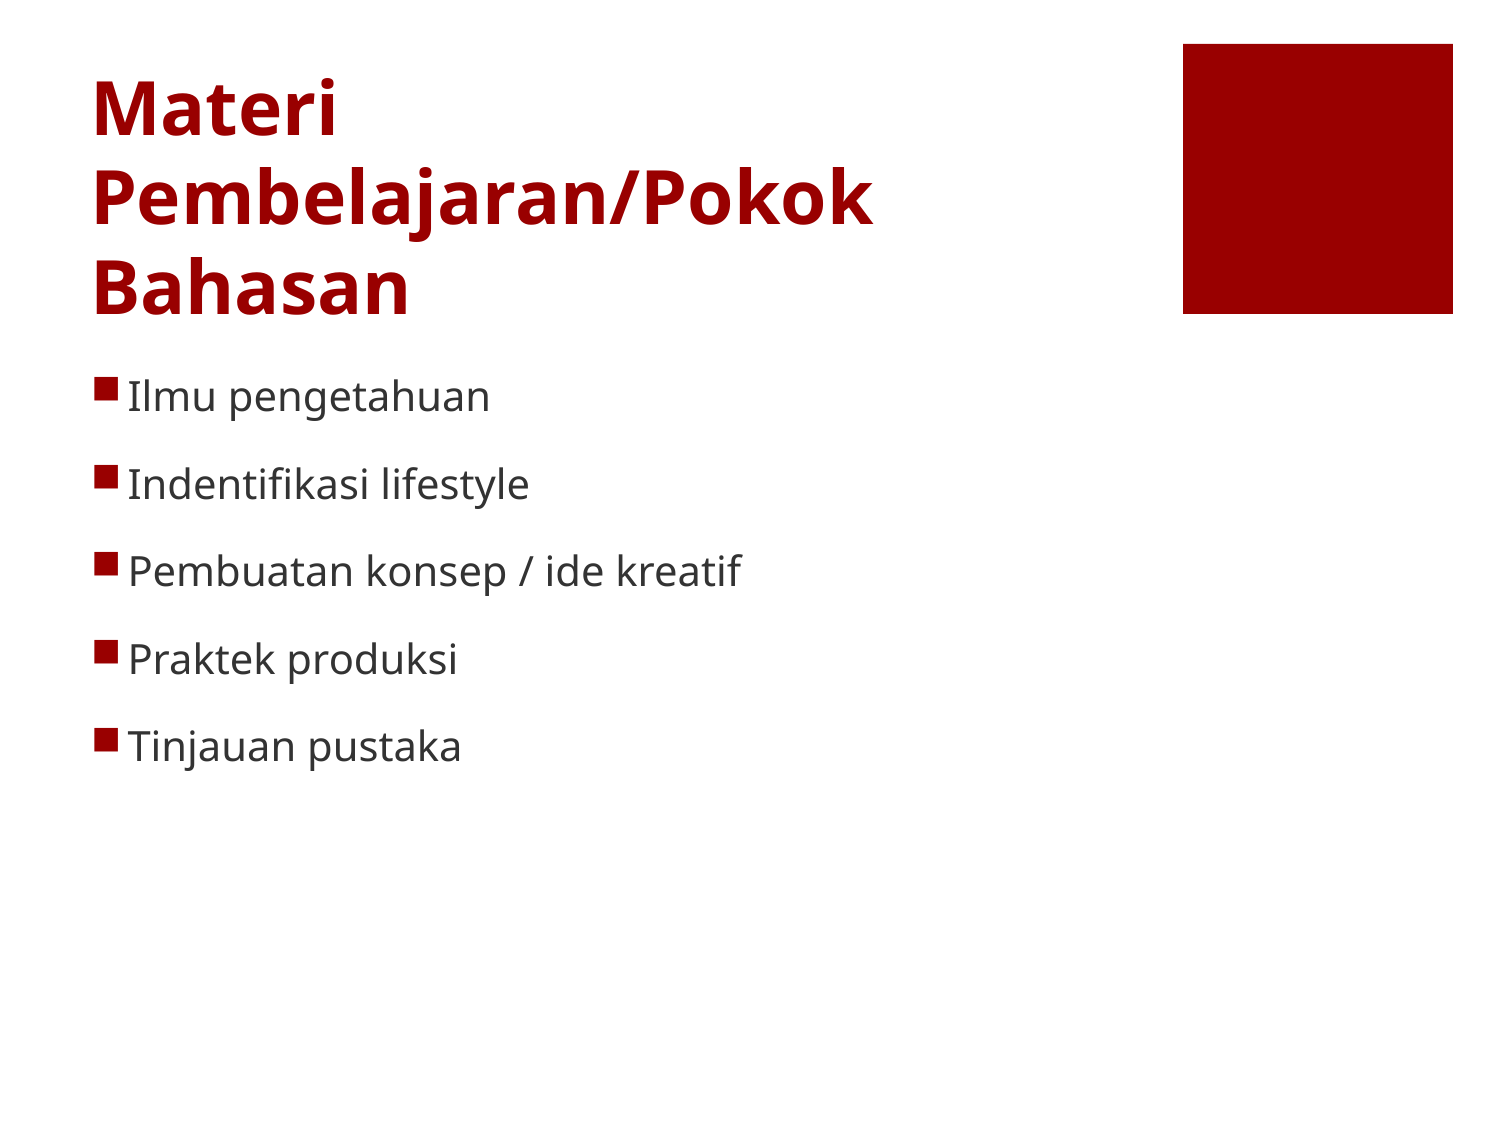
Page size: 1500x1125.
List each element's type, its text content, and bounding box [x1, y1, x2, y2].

list Ilmu pengetahuan Indentifikasi lifestyle Pembuatan konsep / ide kreatif Praktek produksi Tinjauan pustaka [75, 362, 1143, 1005]
title Materi Pembelajaran/Pokok Bahasan [75, 149, 1143, 338]
